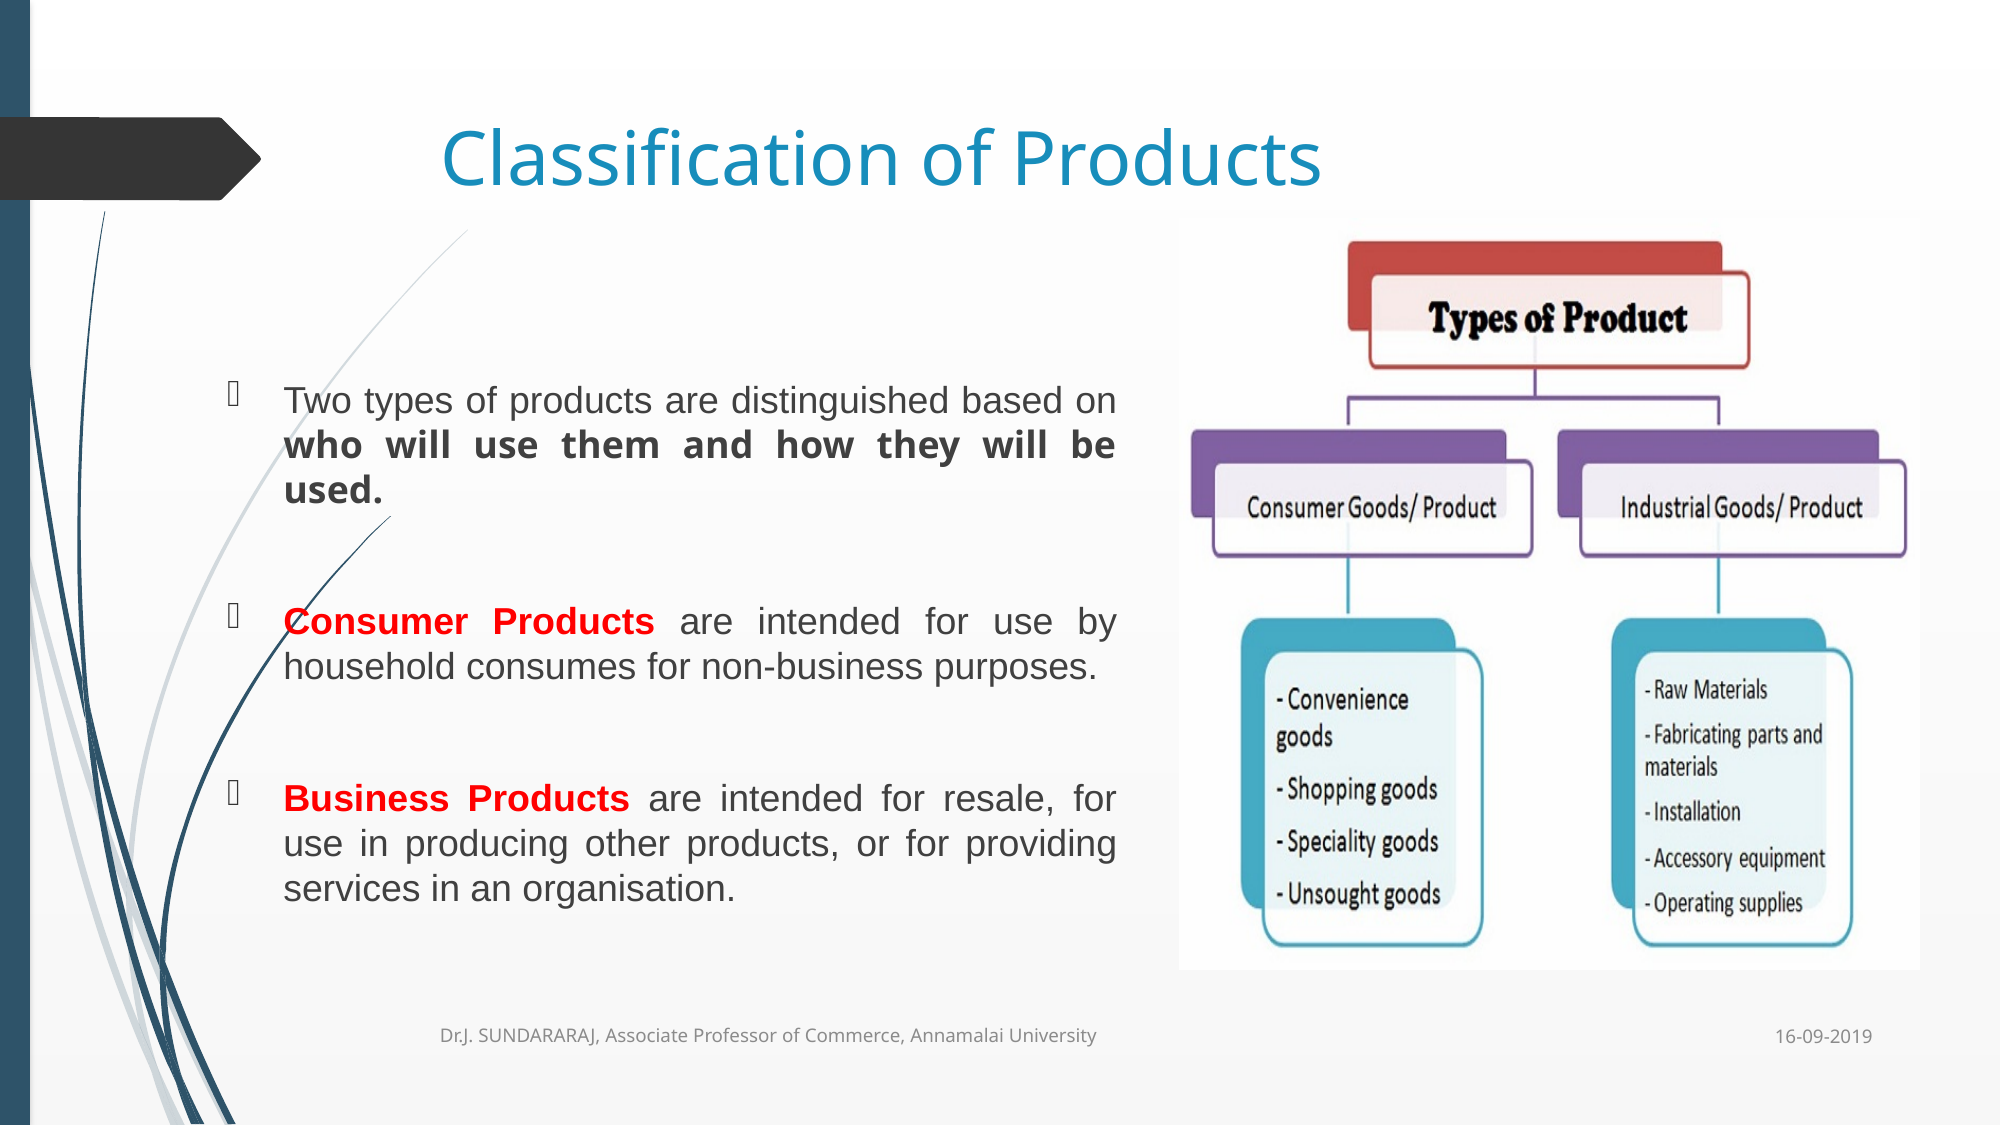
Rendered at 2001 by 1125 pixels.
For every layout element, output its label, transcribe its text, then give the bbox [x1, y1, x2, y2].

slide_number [1699, 1005, 1888, 1067]
list Two types of products are distinguished based on who will use them and how they will be used. Consumer Products are intended for use by household consumes for non-business purposes. Business Products are intended for resale, for use in producing other products, or for providing services in an organisation. [212, 236, 1133, 970]
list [1179, 217, 1920, 970]
title Classification of Products [425, 102, 1888, 219]
footer Dr.J. SUNDARARAJ, Associate Professor of Commerce, Annamalai University [424, 1006, 1675, 1067]
